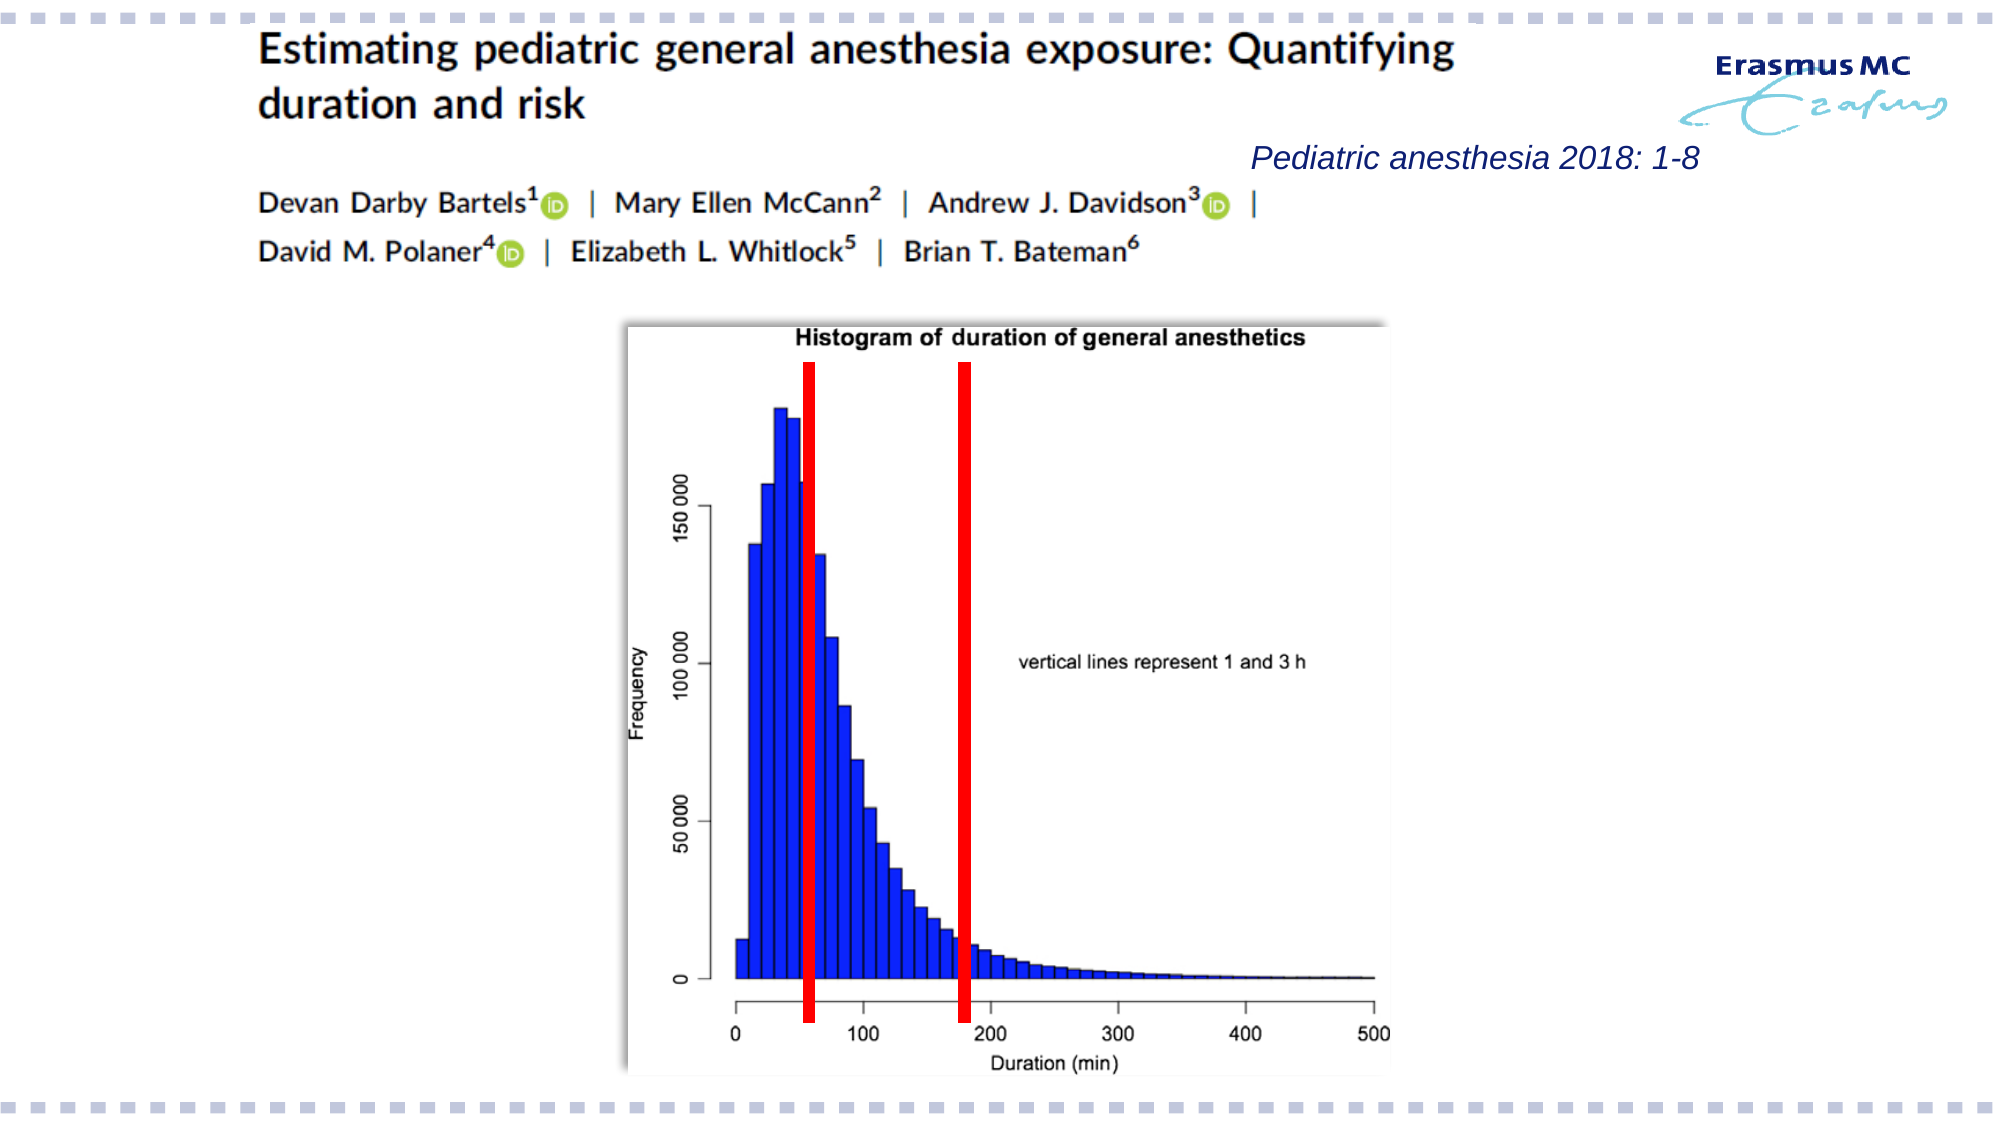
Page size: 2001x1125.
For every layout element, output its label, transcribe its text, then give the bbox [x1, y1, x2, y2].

picture [0, 0, 2000, 1125]
text_box Pediatric anesthesia 2018: 1-8 [1482, 128, 1716, 184]
